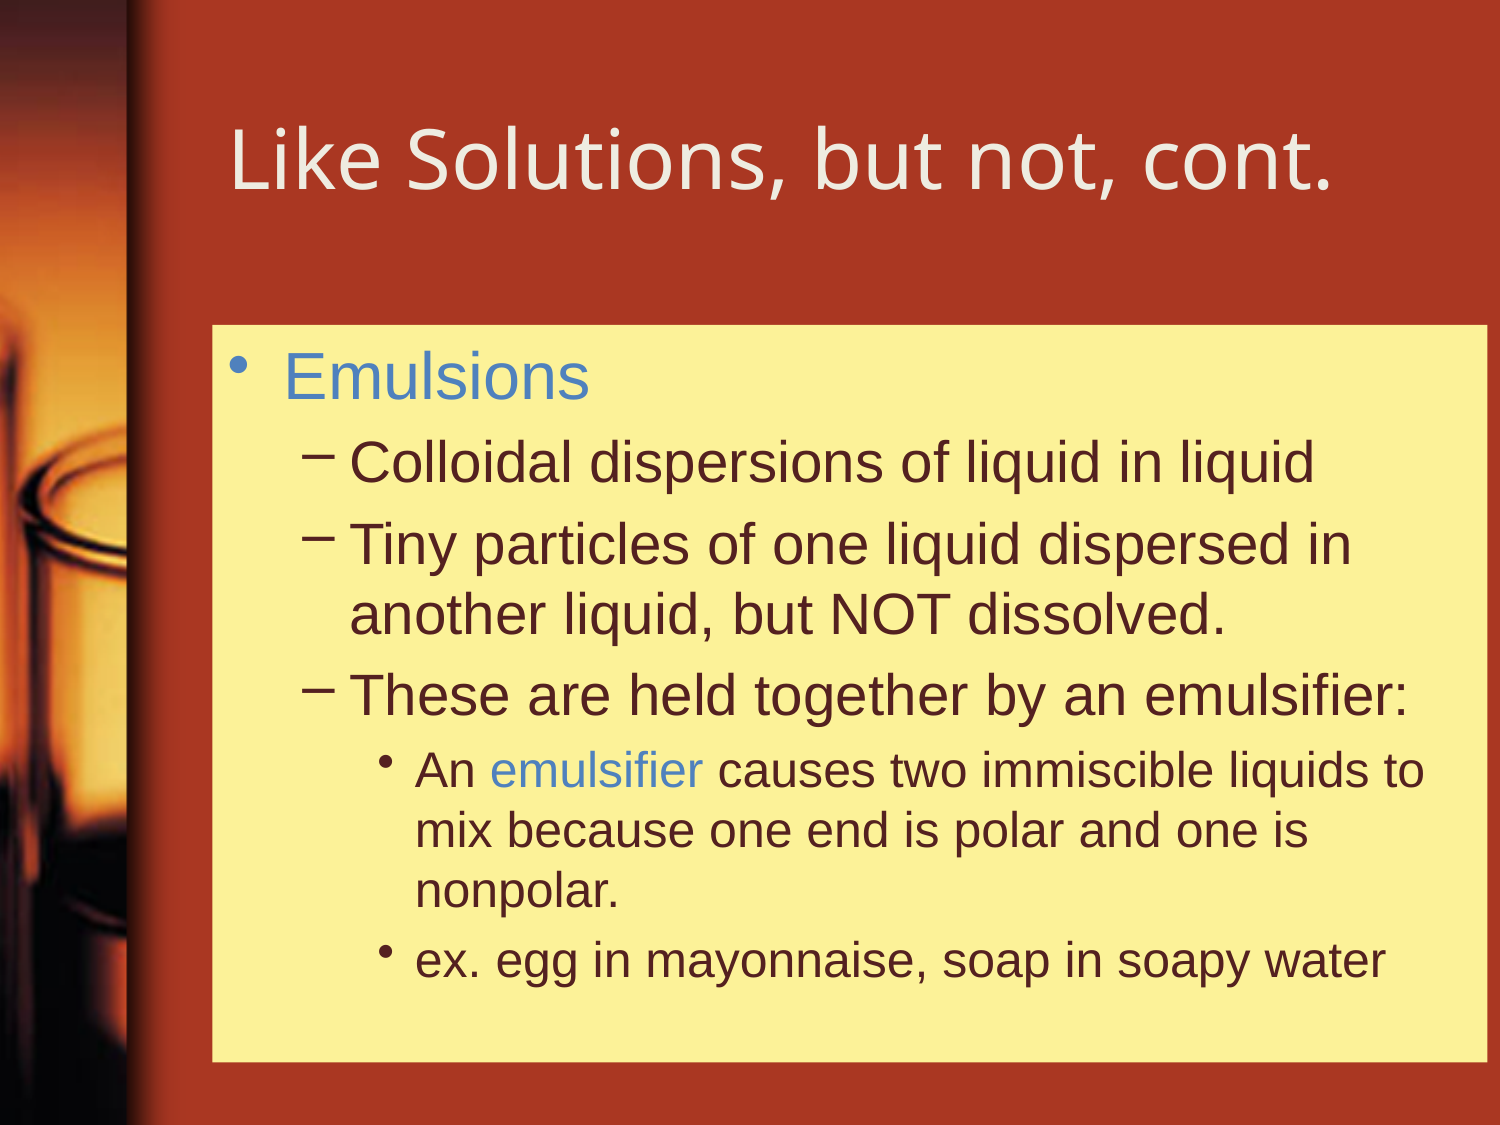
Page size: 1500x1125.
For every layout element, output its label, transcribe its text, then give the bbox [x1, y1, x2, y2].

picture [0, 0, 1500, 1125]
list Emulsions Colloidal dispersions of liquid in liquid Tiny particles of one liquid dispersed in another liquid, but NOT dissolved. These are held together by an emulsifier: An emulsifier causes two immiscible liquids to mix because one end is polar and one is nonpolar. ex. egg in mayonnaise, soap in soapy water [212, 324, 1488, 1063]
title Like Solutions, but not, cont. [212, 74, 1388, 238]
